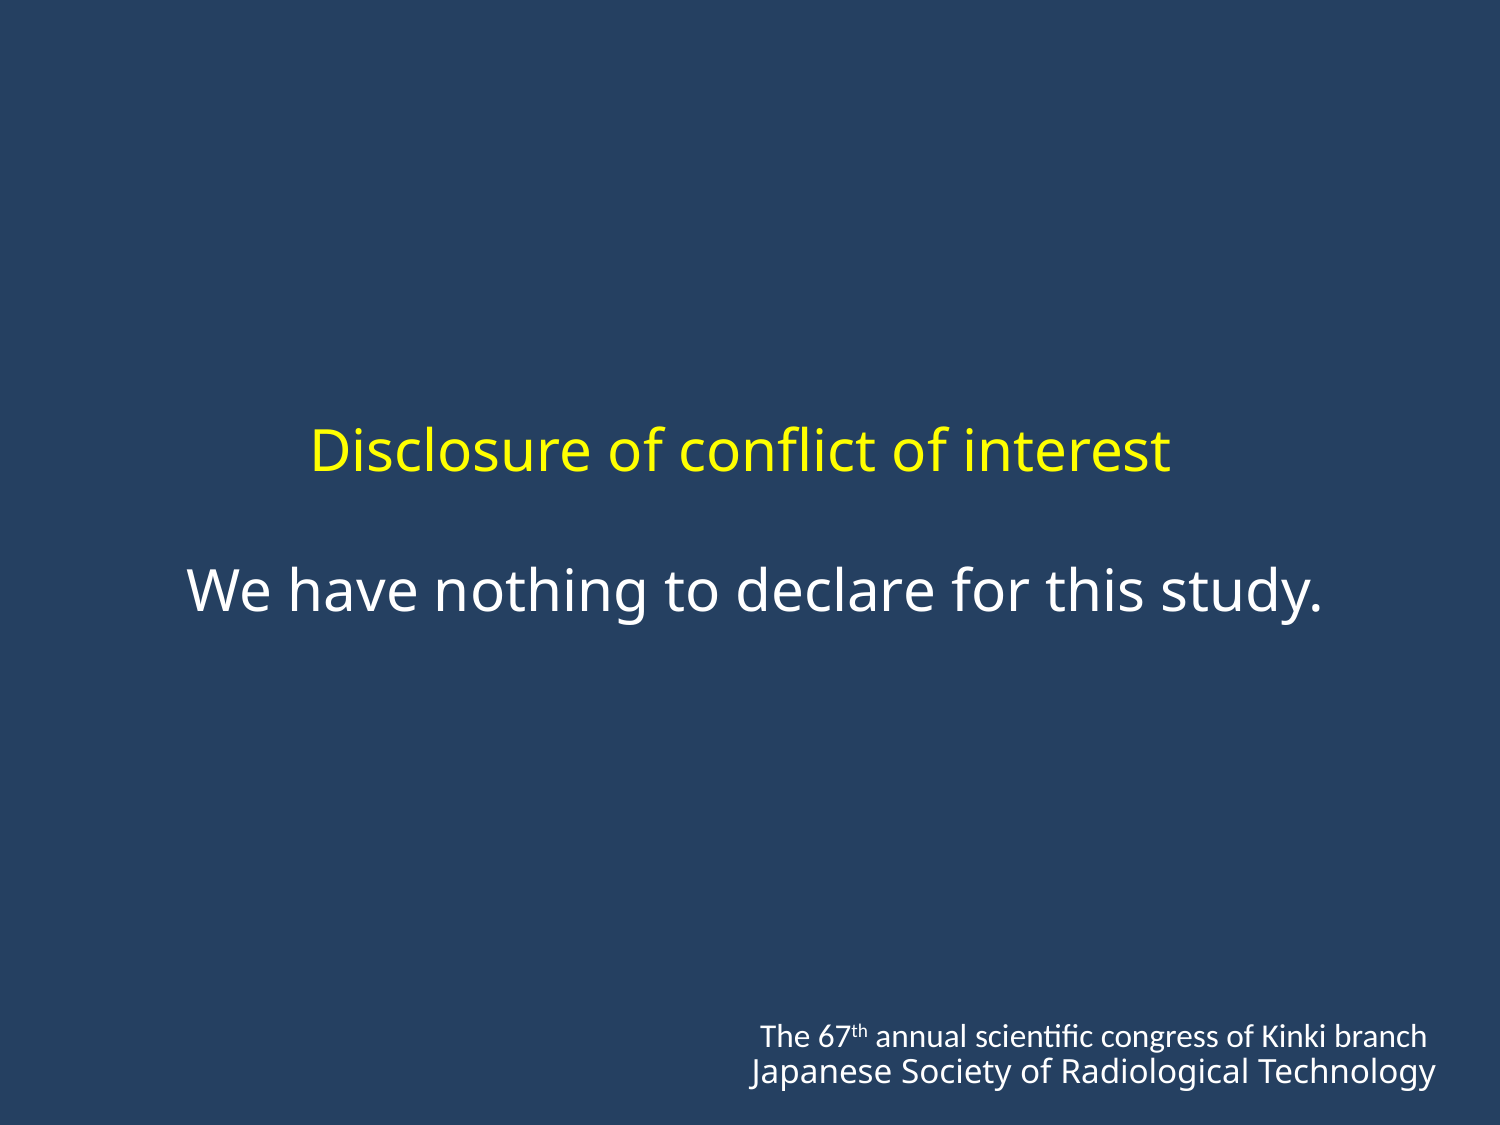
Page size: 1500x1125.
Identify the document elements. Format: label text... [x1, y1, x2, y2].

subtitle The 67th annual scientific congress of Kinki branch Japanese Society of Radiological Technology [692, 1010, 1497, 1107]
title Disclosure of conflict of interest We have nothing to declare for this study. [76, 396, 1436, 639]
